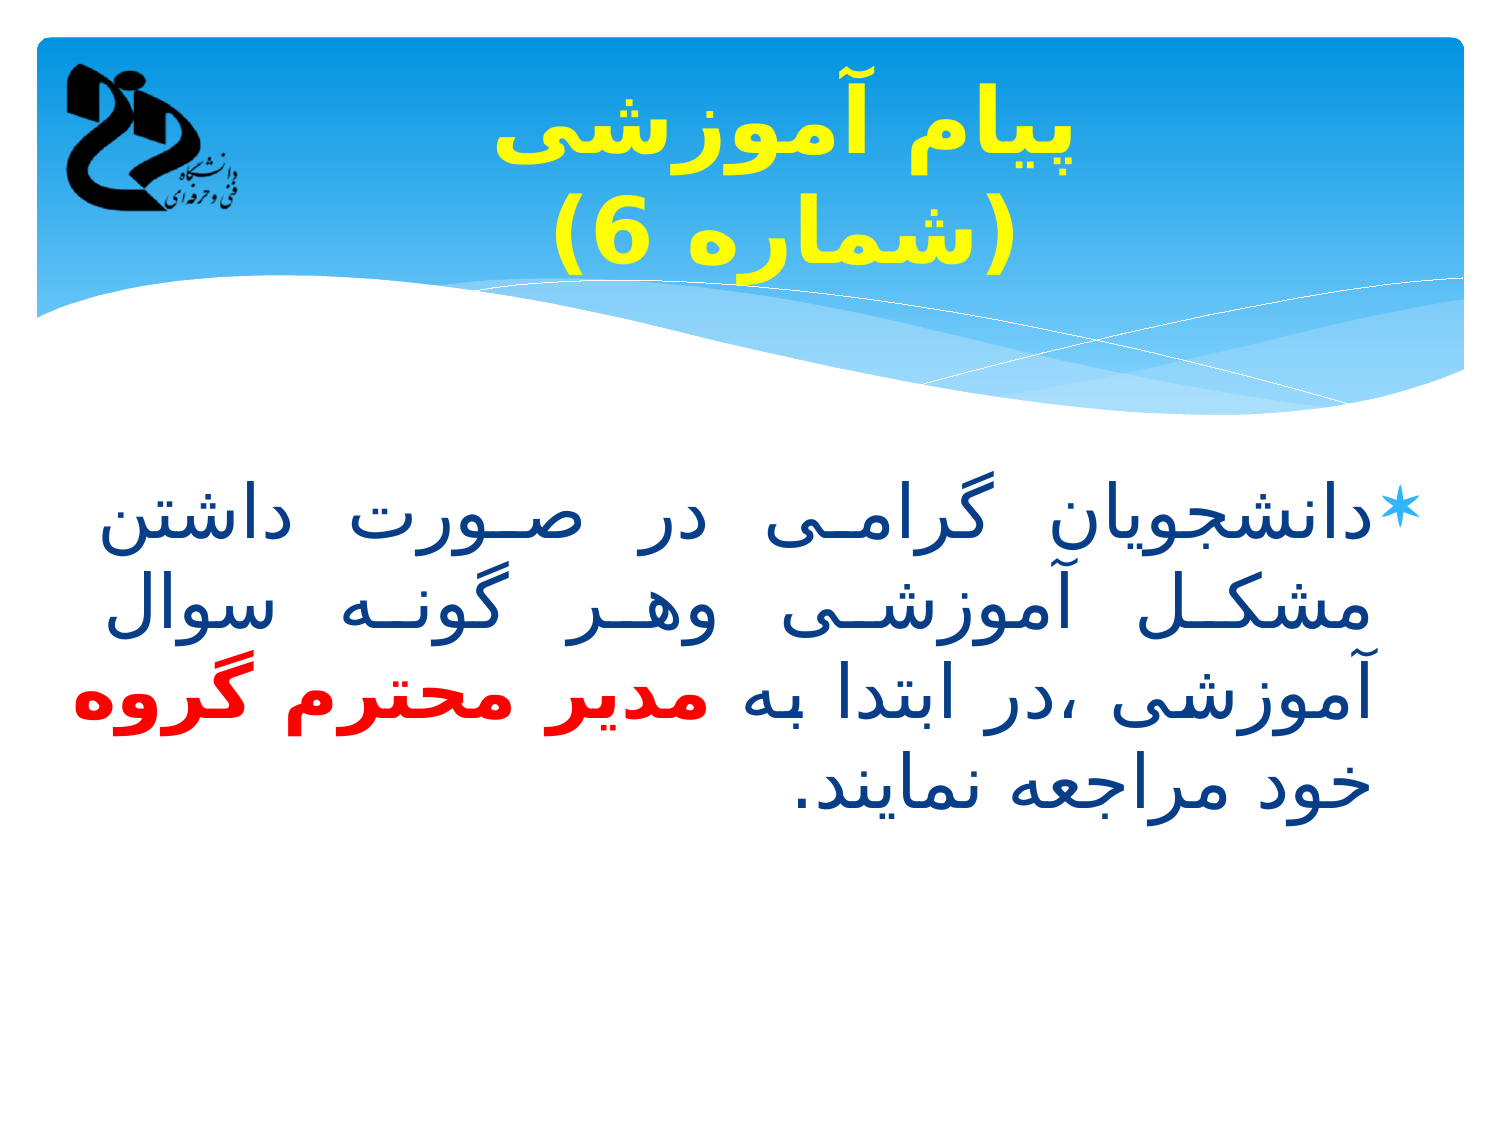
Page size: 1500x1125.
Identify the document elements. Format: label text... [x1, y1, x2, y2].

list دانشجویان گرامی در صورت داشتن مشکل آموزشی وهر گونه سوال آموزشی ،در ابتدا به مدیر محترم گروه خود مراجعه نمایند. [53, 456, 1436, 1023]
picture [64, 66, 244, 213]
text_box پیام آموزشی (شماره 6) [360, 54, 1211, 290]
